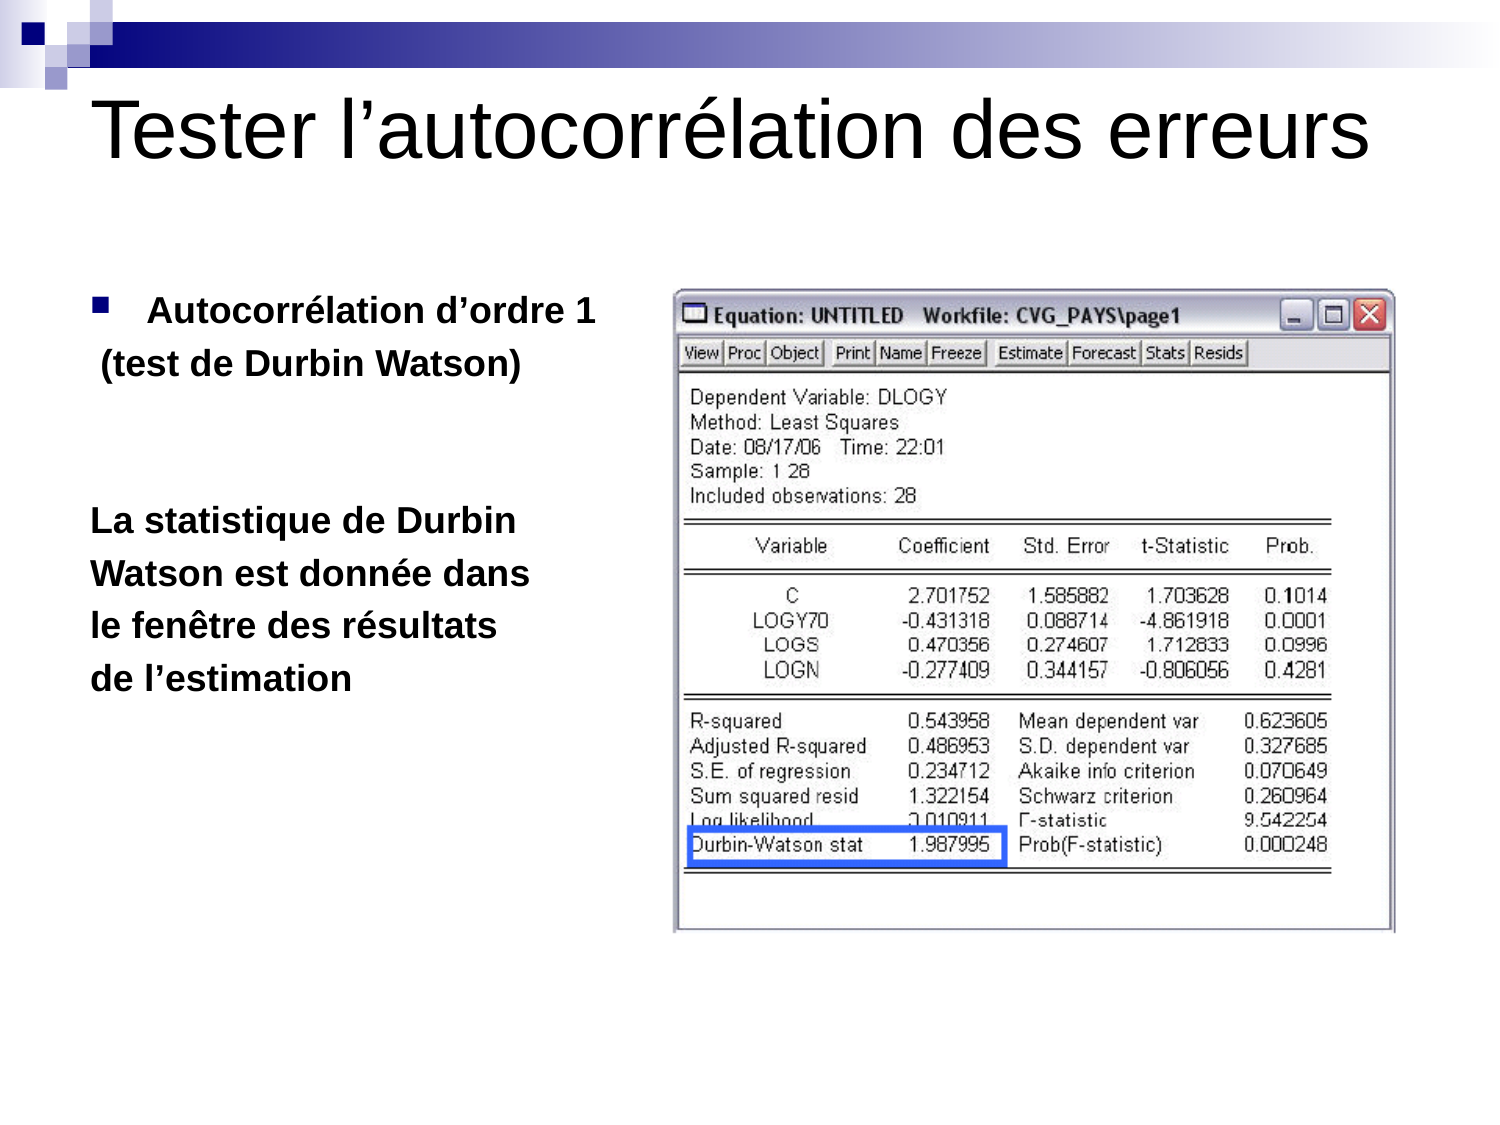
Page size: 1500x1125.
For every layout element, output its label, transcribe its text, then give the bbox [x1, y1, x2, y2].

list Autocorrélation d’ordre 1 (test de Durbin Watson) La statistique de Durbin Watson est donnée dans le fenêtre des résultats de l’estimation [74, 278, 1426, 1036]
picture [619, 266, 1438, 963]
title Tester l’autocorrélation des erreurs [74, 42, 1426, 209]
